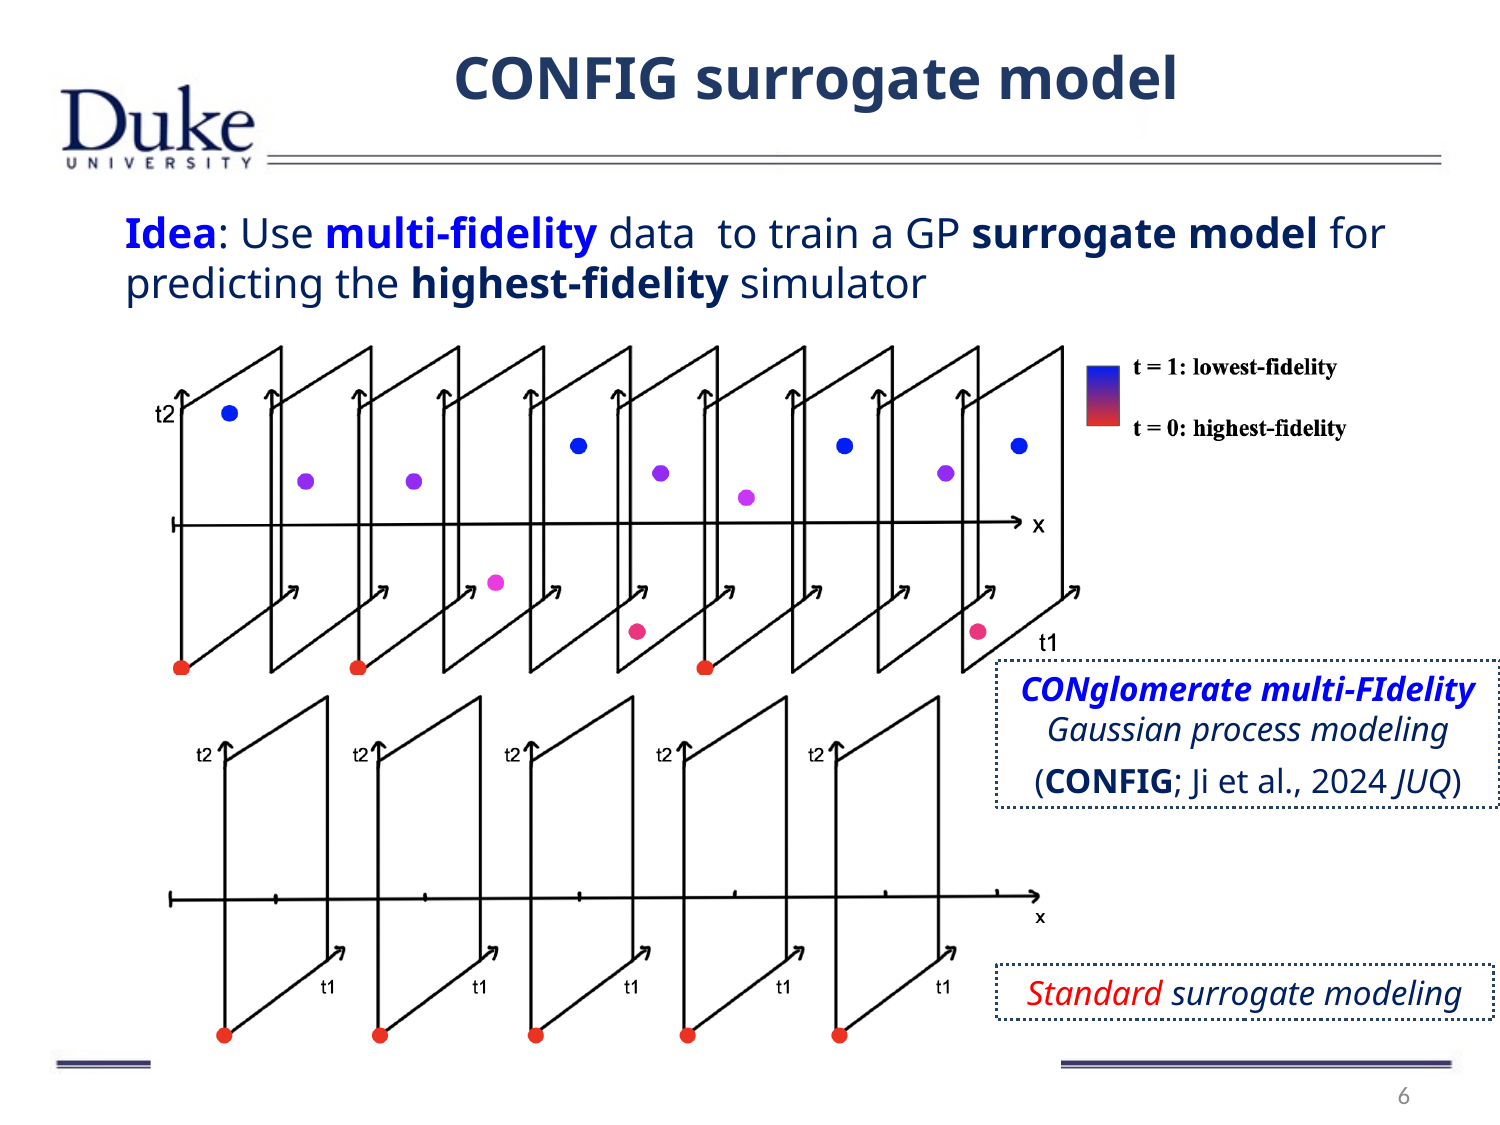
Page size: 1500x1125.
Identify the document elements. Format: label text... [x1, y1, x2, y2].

text_box CONFIG surrogate model [207, 26, 1426, 121]
picture [0, 0, 1500, 1125]
slide_number 6 [1088, 1065, 1426, 1125]
text_box CONglomerate multi-FIdelity Gaussian process modeling (CONFIG; Ji et al., 2024 JUQ) [1061, 660, 1500, 808]
text_box Standard surrogate modeling [1061, 964, 1494, 1020]
